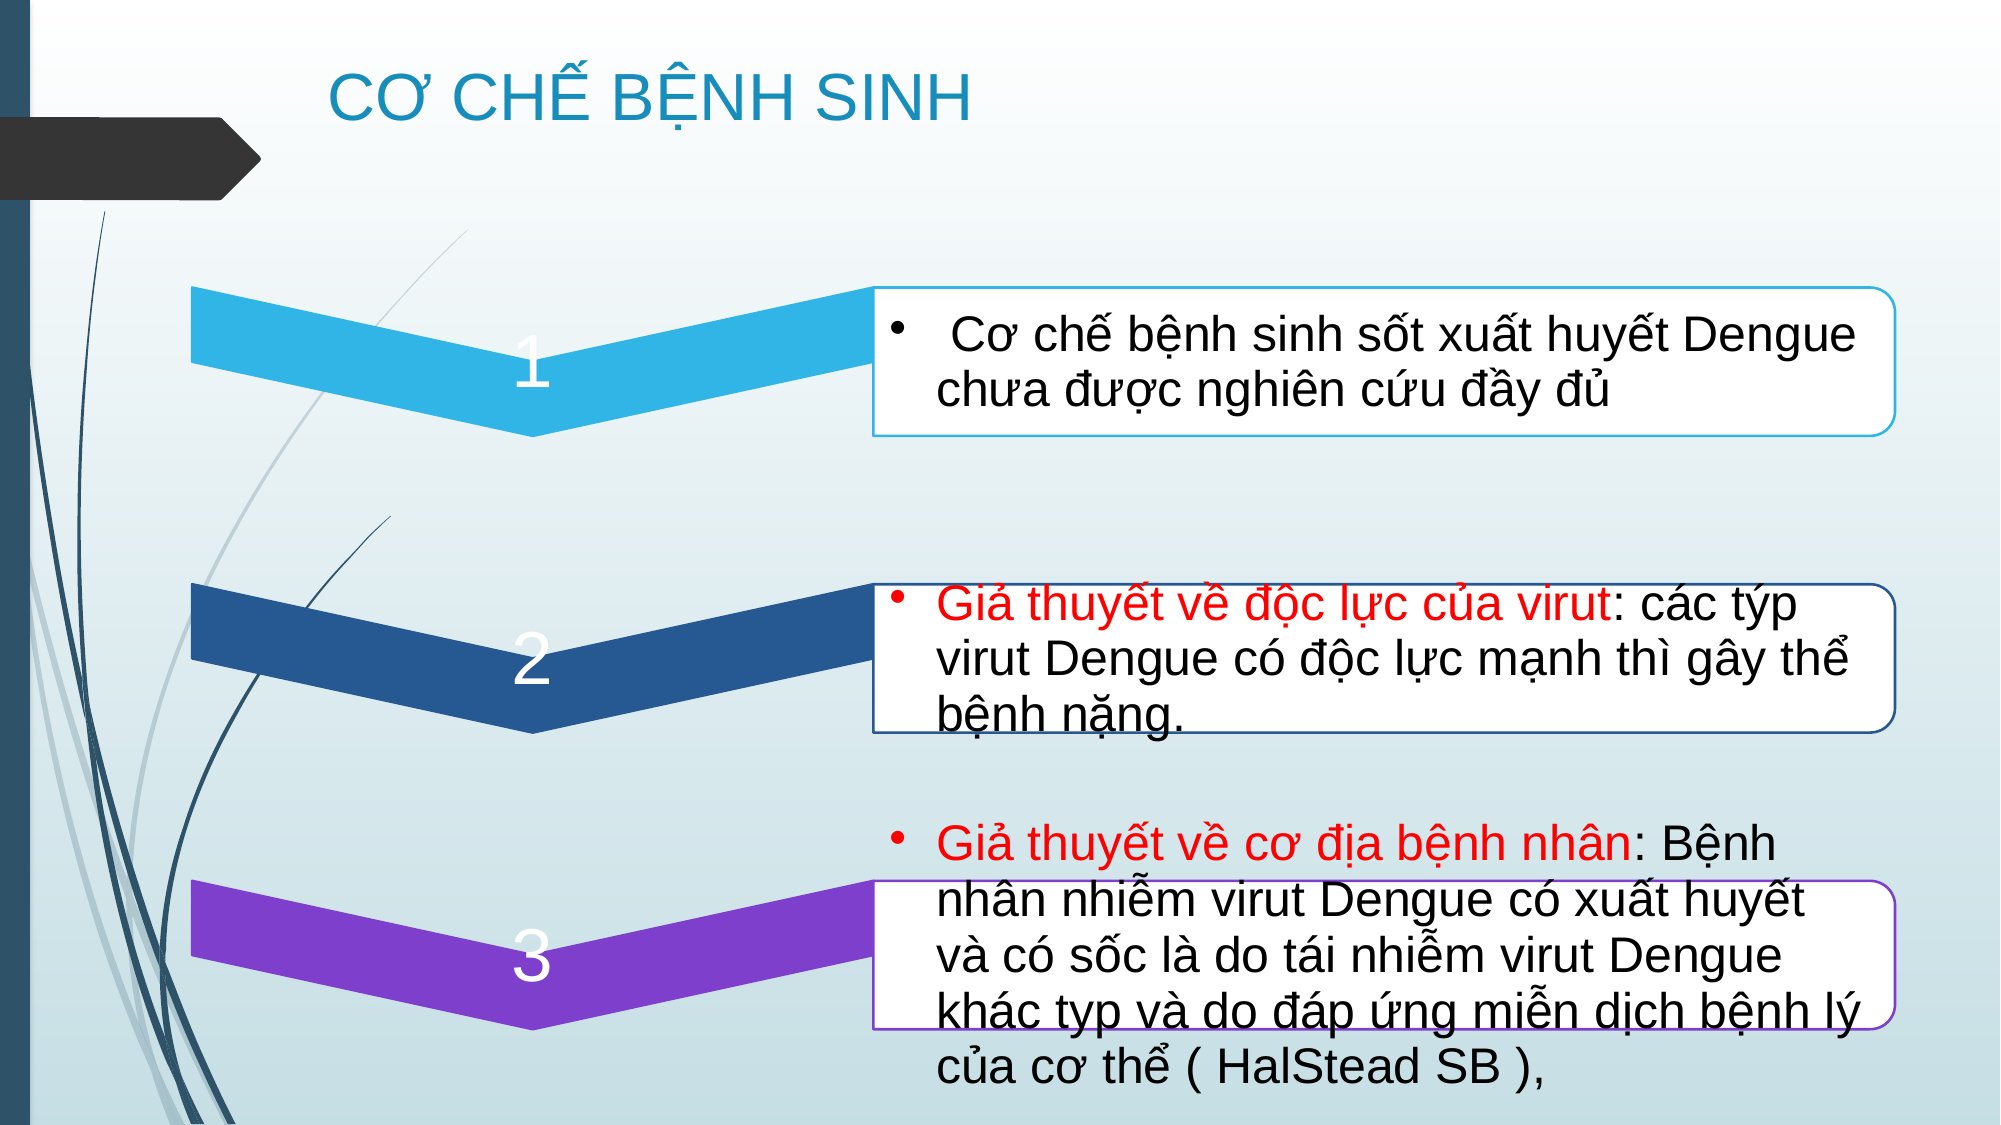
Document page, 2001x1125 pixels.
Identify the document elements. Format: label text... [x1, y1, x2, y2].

title CƠ CHẾ BỆNH SINH [312, 46, 1775, 166]
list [191, 287, 1896, 1030]
